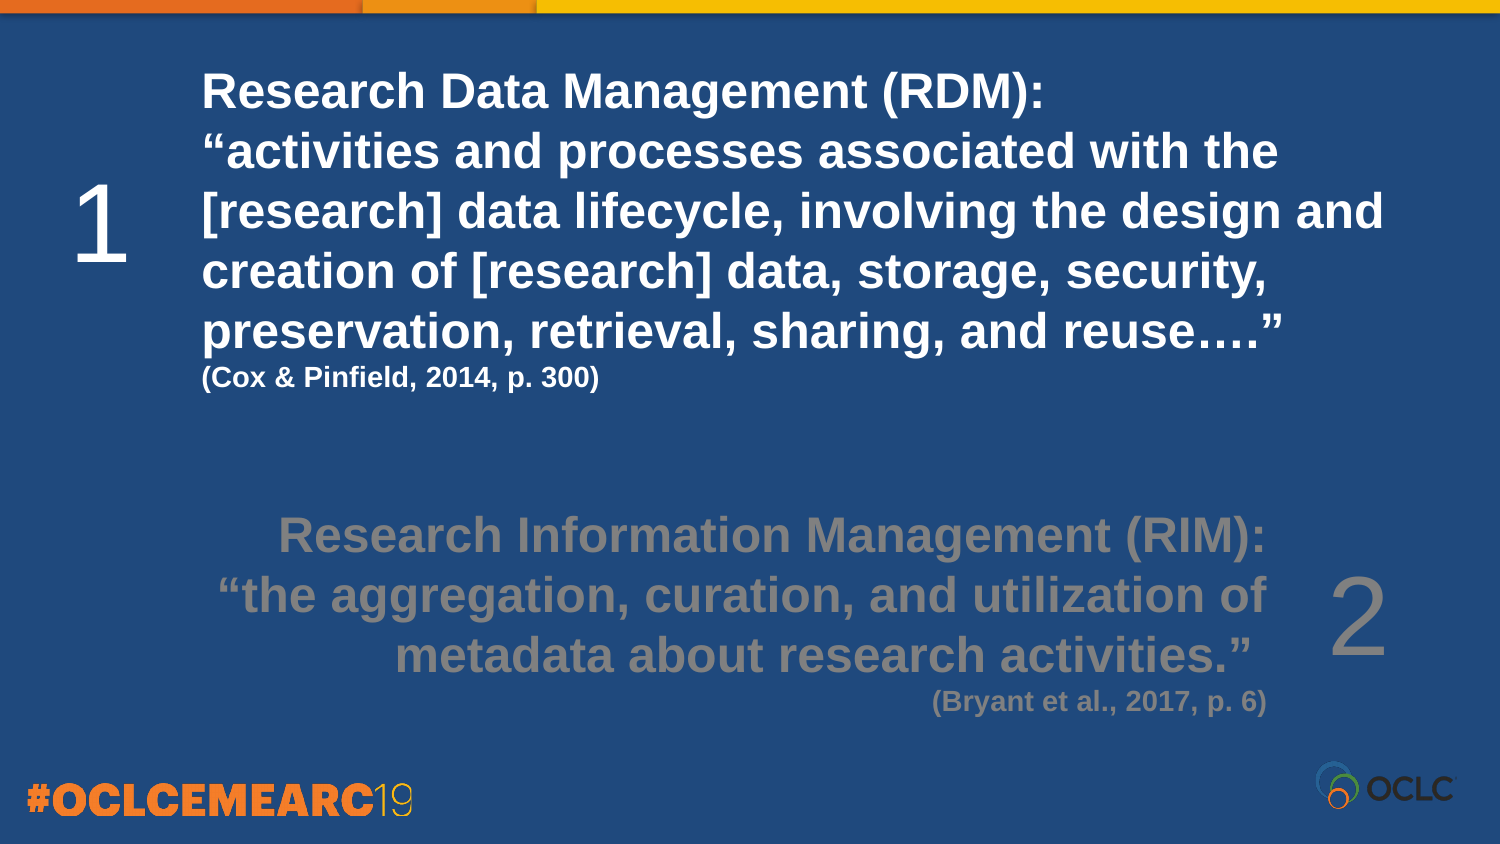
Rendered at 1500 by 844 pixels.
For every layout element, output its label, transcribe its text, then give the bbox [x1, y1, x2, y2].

text_box Research Data Management (RDM): “activities and processes associated with the [research] data lifecycle, involving the design and creation of [research] data, storage, security, preservation, retrieval, sharing, and reuse….” (Cox & Pinfield, 2014, p. 300) [186, 51, 1463, 402]
text_box 2 [1311, 535, 1406, 686]
text_box Research Information Management (RIM): “the aggregation, curation, and utilization of metadata about research activities.” (Bryant et al., 2017, p. 6) [170, 494, 1283, 725]
text_box 1 [53, 142, 148, 293]
